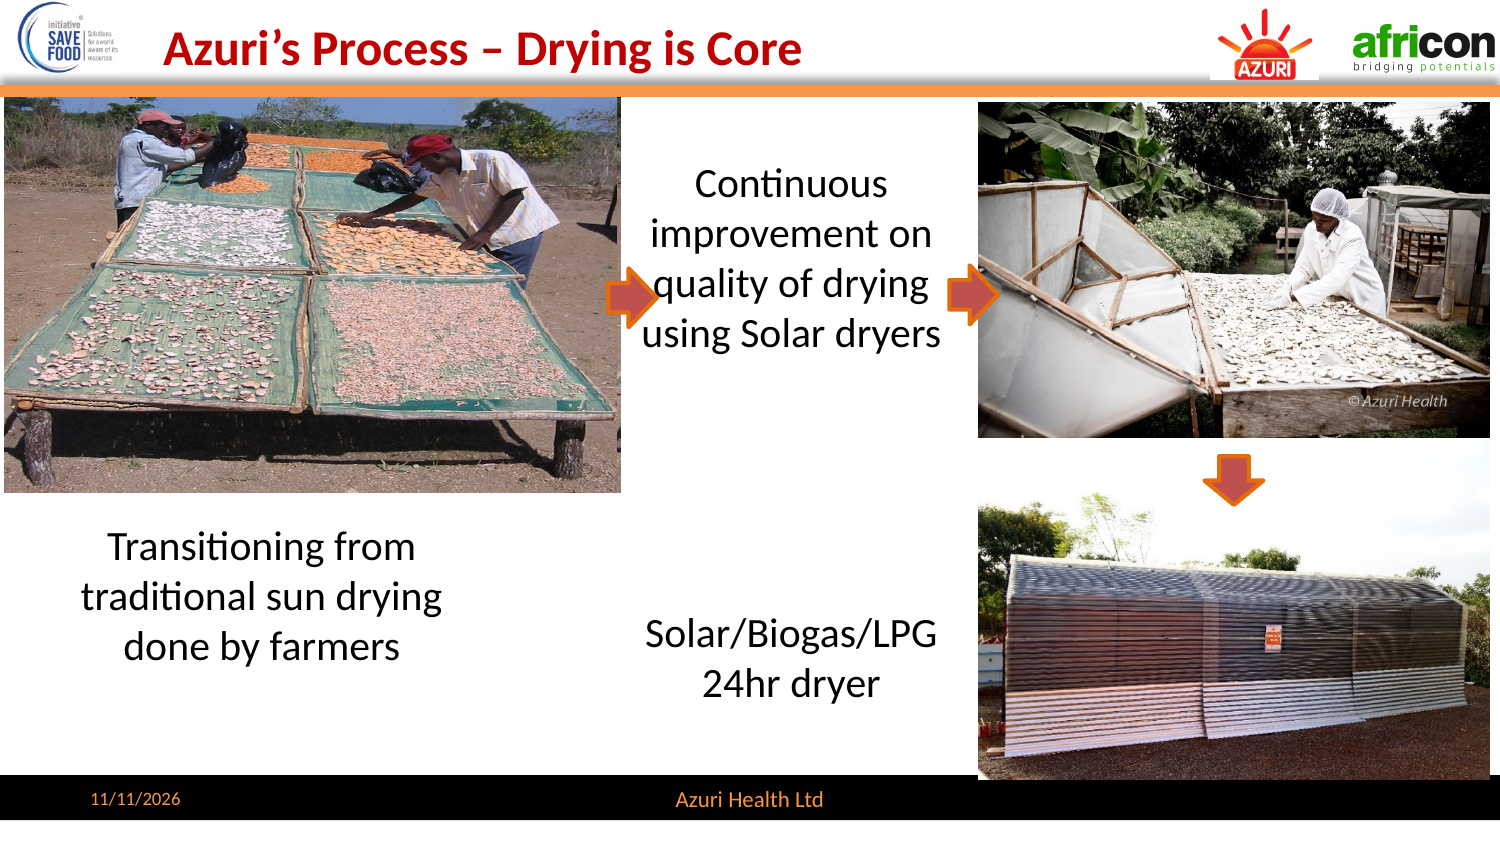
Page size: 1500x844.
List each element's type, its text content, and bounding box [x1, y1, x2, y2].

picture [978, 438, 1490, 780]
text_box Continuous improvement on quality of drying using Solar dryers Solar/Biogas/LPG 24hr dryer [624, 98, 959, 764]
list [978, 102, 1490, 437]
picture [1353, 24, 1497, 73]
text_box [947, 263, 973, 327]
title Azuri’s Process – Drying is Core [148, 12, 1094, 79]
text_box [626, 266, 659, 330]
picture [3, 96, 622, 493]
text_box Transitioning from traditional sun drying done by farmers [53, 511, 471, 677]
picture [17, 1, 118, 73]
